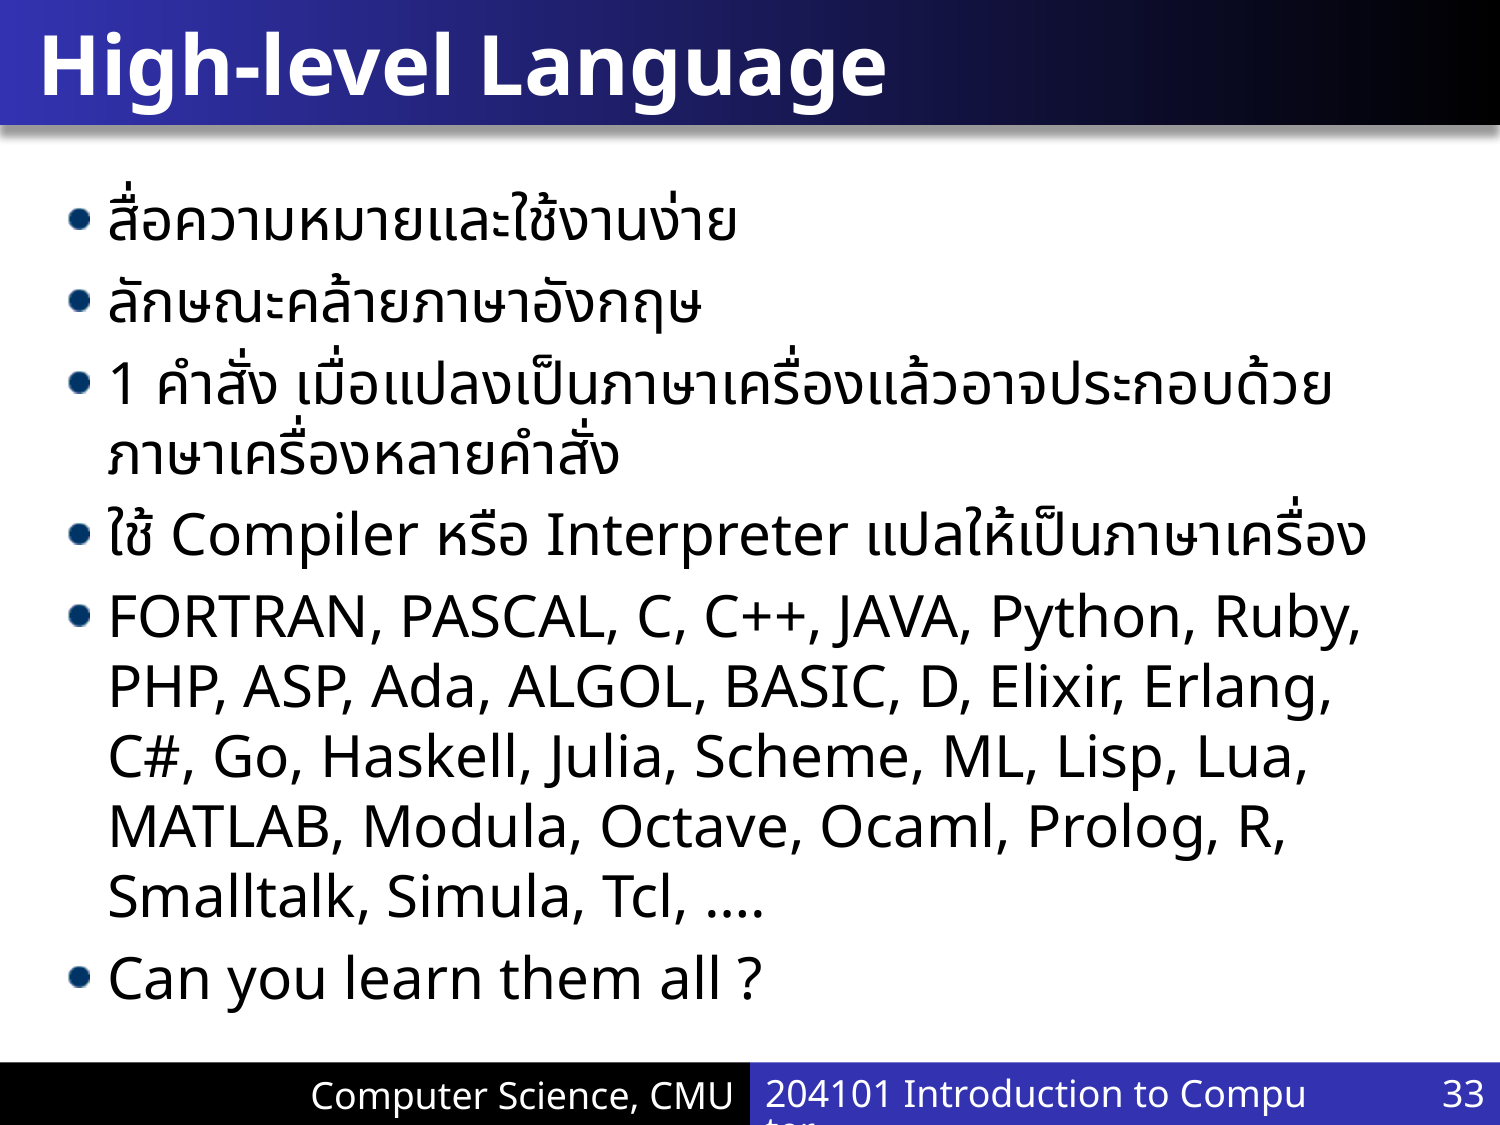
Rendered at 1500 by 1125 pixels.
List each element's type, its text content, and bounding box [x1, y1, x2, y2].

footer 204101 Introduction to Computer [750, 1065, 1325, 1125]
title High-level Language [0, 0, 1463, 126]
picture [65, 368, 90, 394]
picture [65, 601, 90, 627]
picture [65, 520, 90, 545]
slide_number 33 [1325, 1065, 1500, 1125]
picture [65, 963, 90, 988]
picture [65, 286, 90, 312]
list สื่อความหมายและใช้งานง่าย ลักษณะคล้ายภาษาอังกฤษ 1 คำสั่ง เมื่อแปลงเป็นภาษาเครื่องแล้วอาจประกอบด้วยภาษาเครื่องหลายคำสั่ง ใช้ Compiler หรือ Interpreter แปลให้เป็นภาษาเครื่อง FORTRAN, PASCAL, C, C++, JAVA, Python, Ruby, PHP, ASP, Ada, ALGOL, BASIC, D, Elixir, Erlang, C#, Go, Haskell, Julia, Scheme, ML, Lisp, Lua, MATLAB, Modula, Octave, Ocaml, Prolog, R, Smalltalk, Simula, Tcl, …. Can you learn them all ? [49, 174, 1426, 1006]
picture [65, 205, 90, 230]
